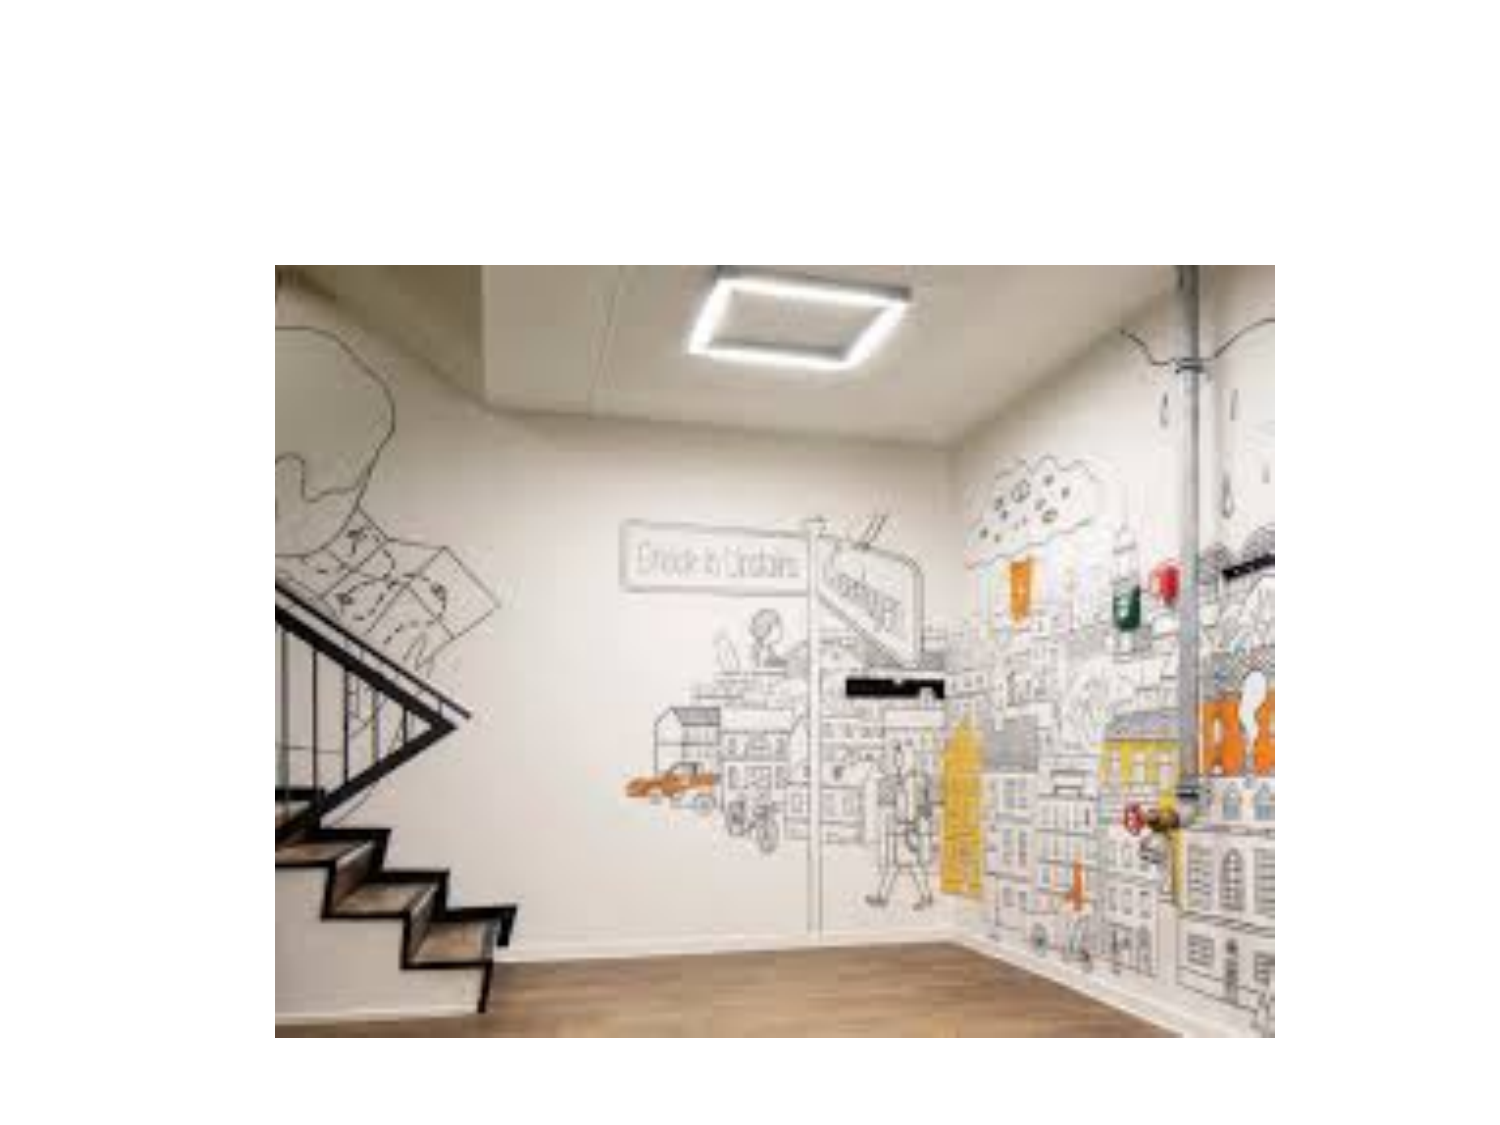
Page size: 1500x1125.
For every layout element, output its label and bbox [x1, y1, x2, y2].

list [274, 265, 1276, 1039]
